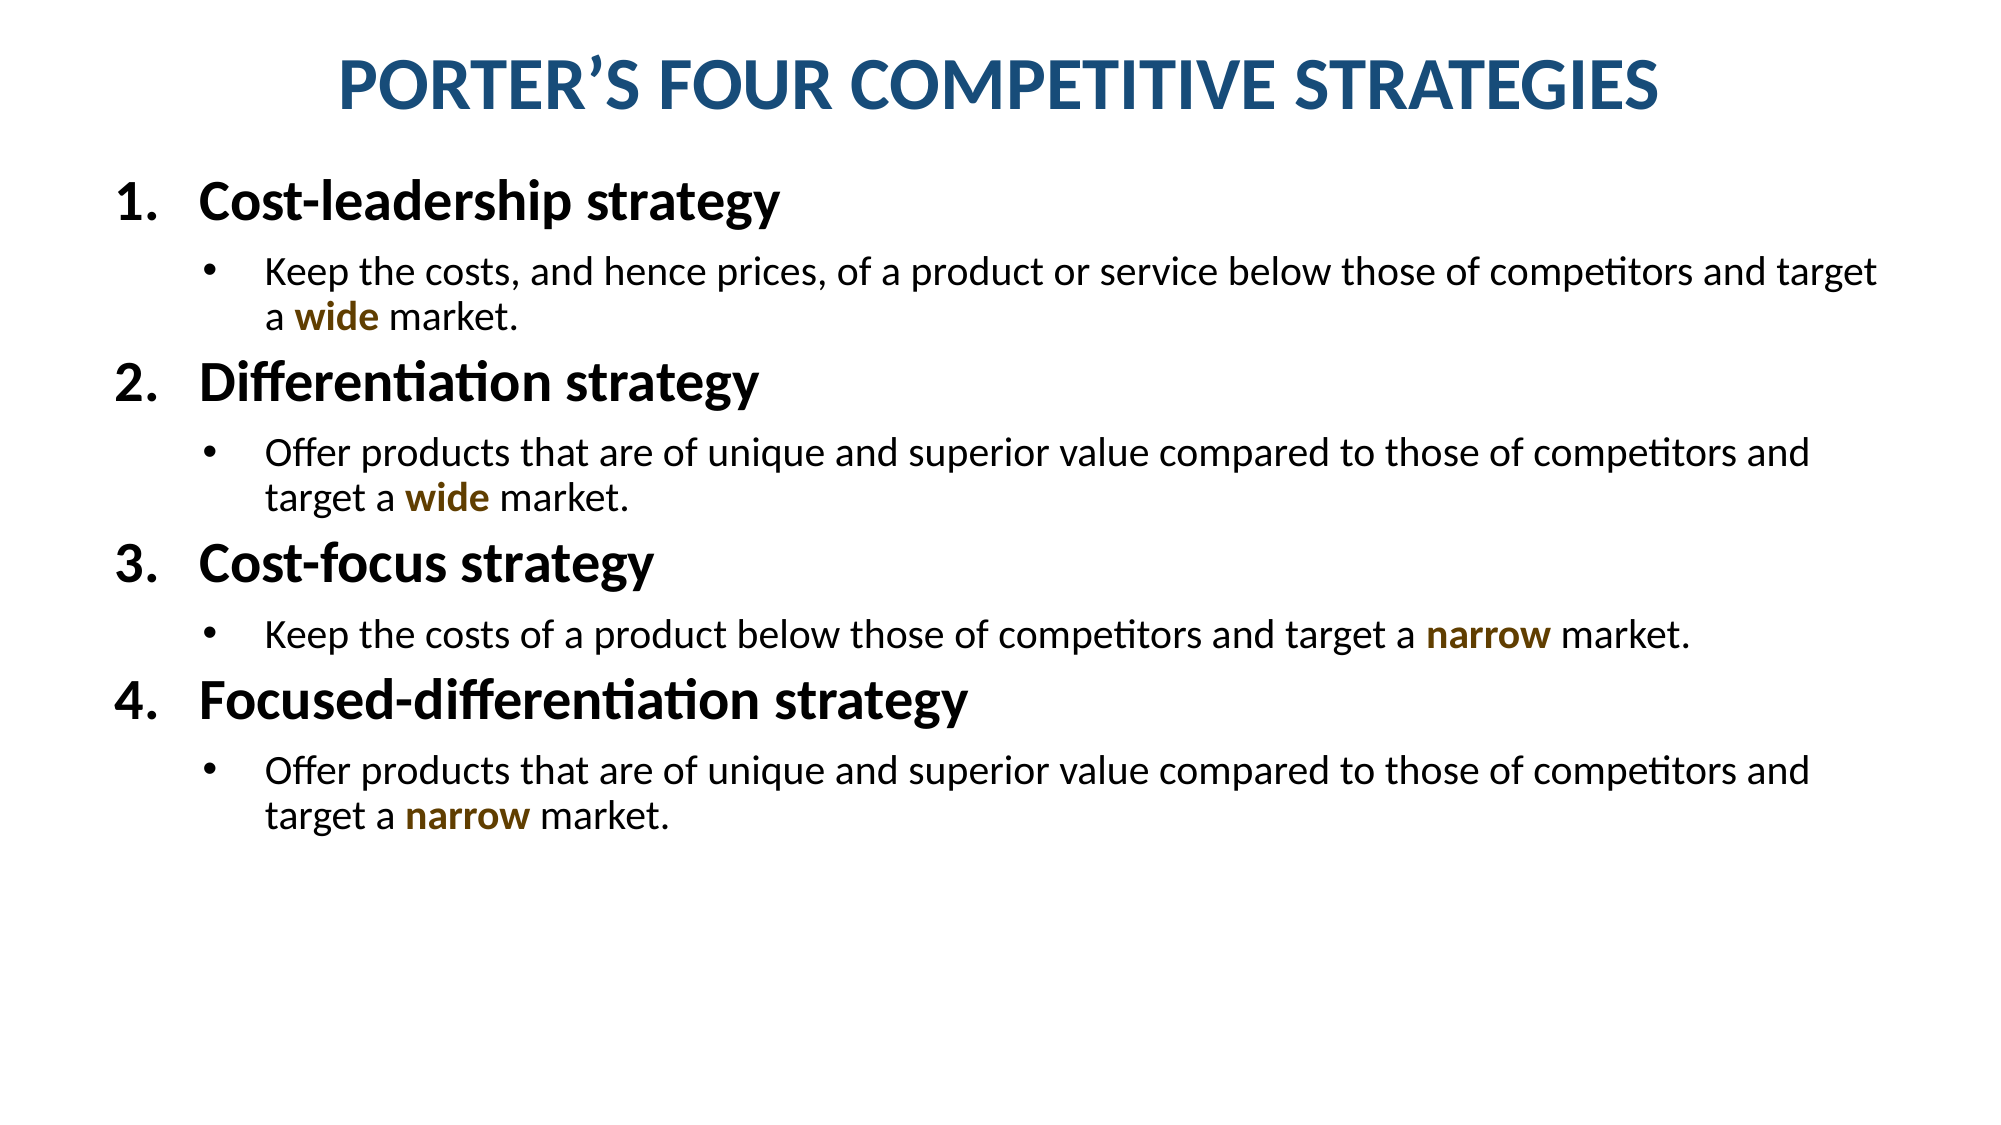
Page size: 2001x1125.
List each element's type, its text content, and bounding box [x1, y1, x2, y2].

title PORTER’S FOUR COMPETITIVE STRATEGIES [0, 37, 2000, 138]
list Cost-leadership strategy Keep the costs, and hence prices, of a product or service below those of competitors and target a wide market. Differentiation strategy Offer products that are of unique and superior value compared to those of competitors and target a wide market. Cost-focus strategy Keep the costs of a product below those of competitors and target a narrow market. Focused-differentiation strategy Offer products that are of unique and superior value compared to those of competitors and target a narrow market. [99, 162, 1900, 1075]
